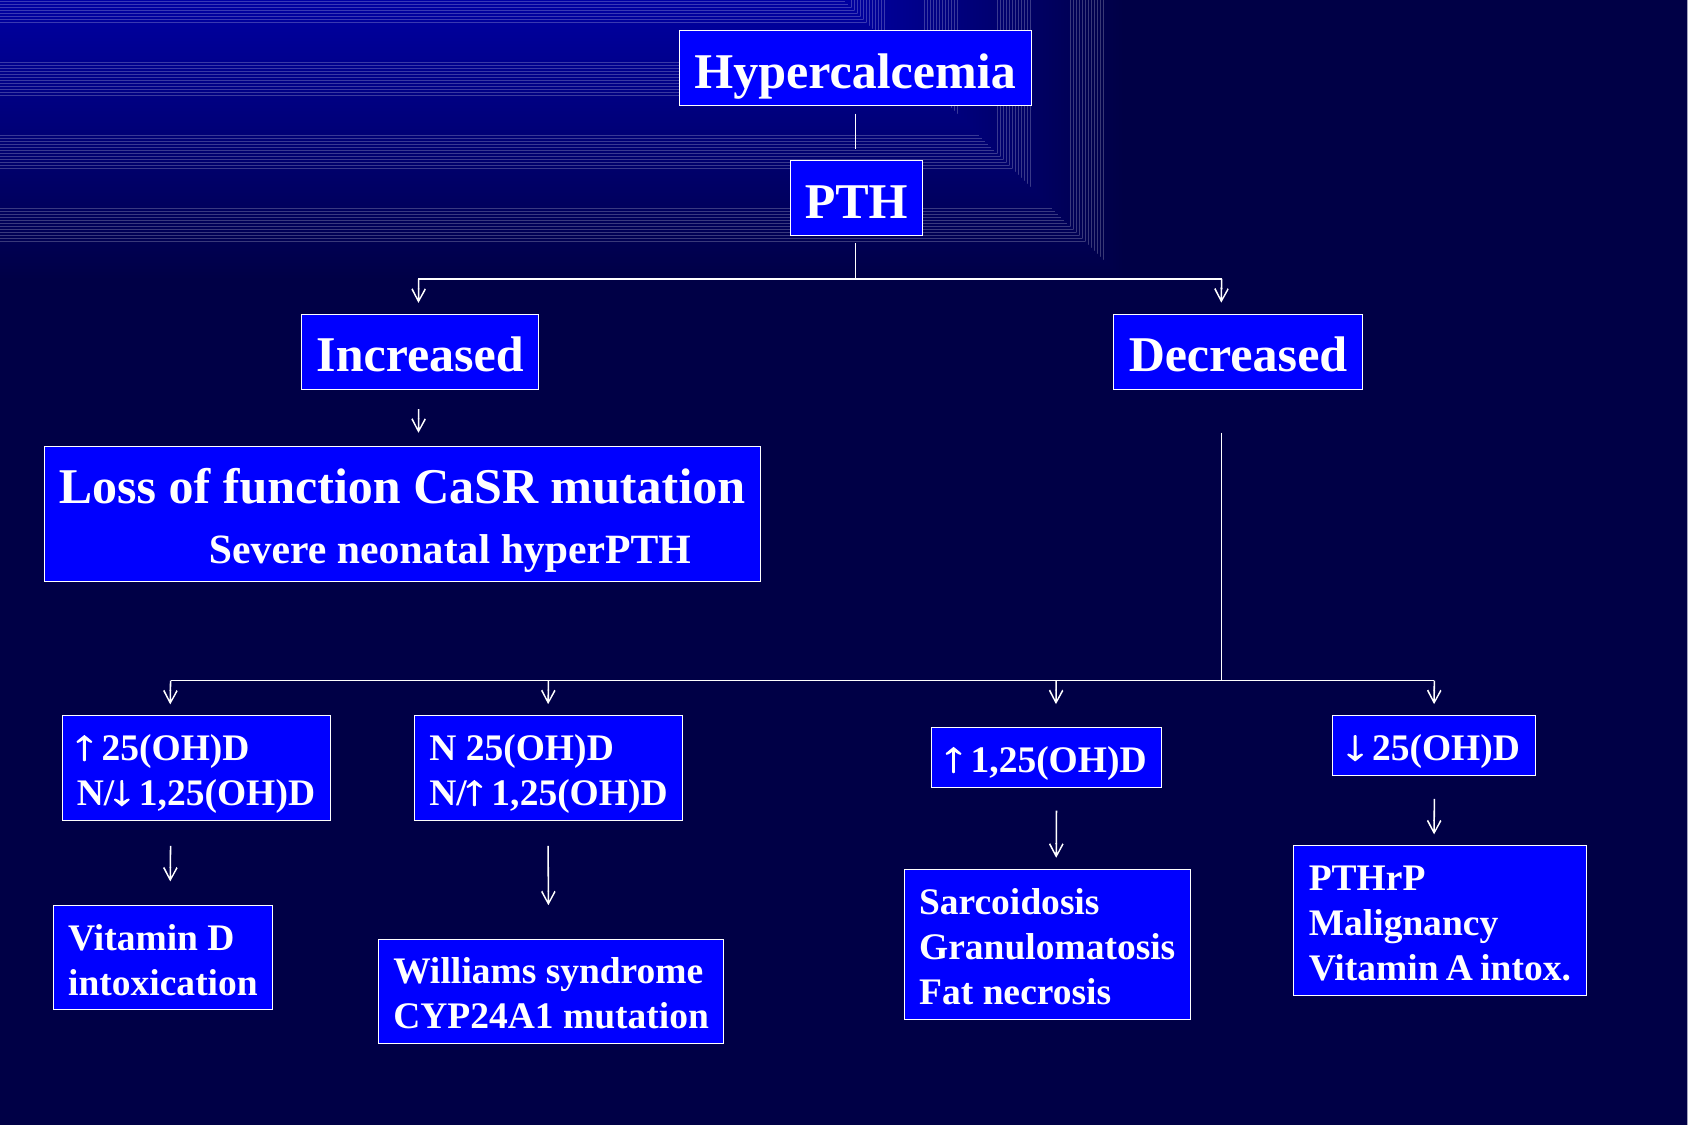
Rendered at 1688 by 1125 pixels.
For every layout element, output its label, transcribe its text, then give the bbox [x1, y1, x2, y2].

text_box Decreased [1113, 314, 1363, 390]
text_box Sarcoidosis Granulomatosis Fat necrosis [904, 869, 1191, 1020]
text_box  25(OH)D [1332, 715, 1536, 776]
text_box Loss of function CaSR mutation Severe neonatal hyperPTH [44, 446, 761, 582]
text_box Increased [301, 314, 539, 390]
text_box Williams syndrome CYP24A1 mutation [378, 939, 724, 1044]
text_box  25(OH)D N/ 1,25(OH)D [62, 715, 331, 821]
text_box N 25(OH)D N/ 1,25(OH)D [414, 715, 683, 821]
text_box Hypercalcemia [679, 30, 1032, 106]
text_box PTH [790, 160, 923, 236]
text_box  1,25(OH)D [931, 727, 1162, 788]
text_box PTHrP Malignancy Vitamin A intox. [1293, 845, 1587, 996]
text_box Vitamin D intoxication [53, 905, 273, 1010]
